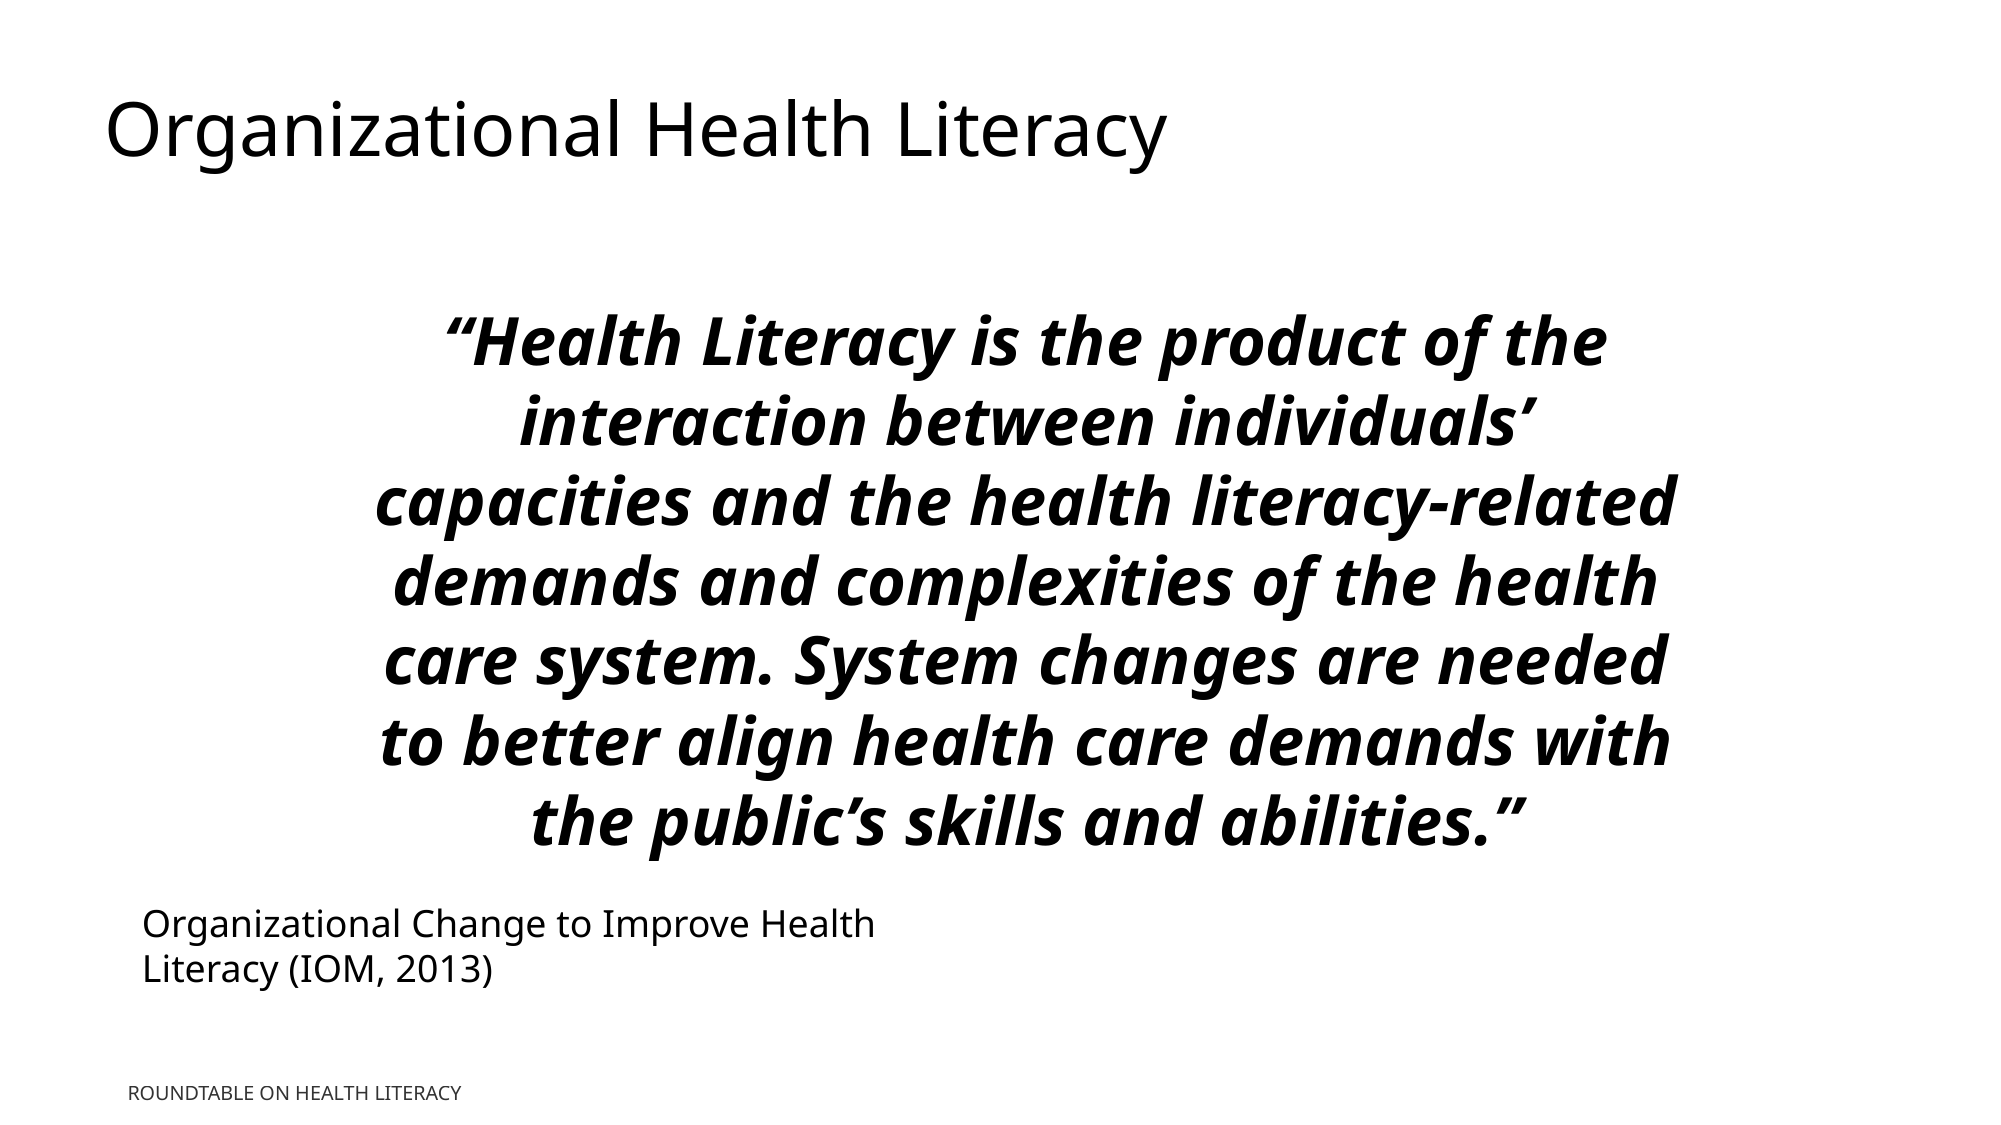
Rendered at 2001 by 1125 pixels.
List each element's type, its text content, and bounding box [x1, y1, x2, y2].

text_box “Health Literacy is the product of the interaction between individuals’ capacities and the health literacy-related demands and complexities of the health care system. System changes are needed to better align health care demands with the public’s skills and abilities.” [357, 291, 1696, 866]
text_box Organizational Change to Improve Health Literacy (IOM, 2013) [127, 892, 996, 998]
footer Roundtable on Health Literacy [112, 1075, 938, 1113]
text_box Organizational Health Literacy [90, 74, 1696, 179]
